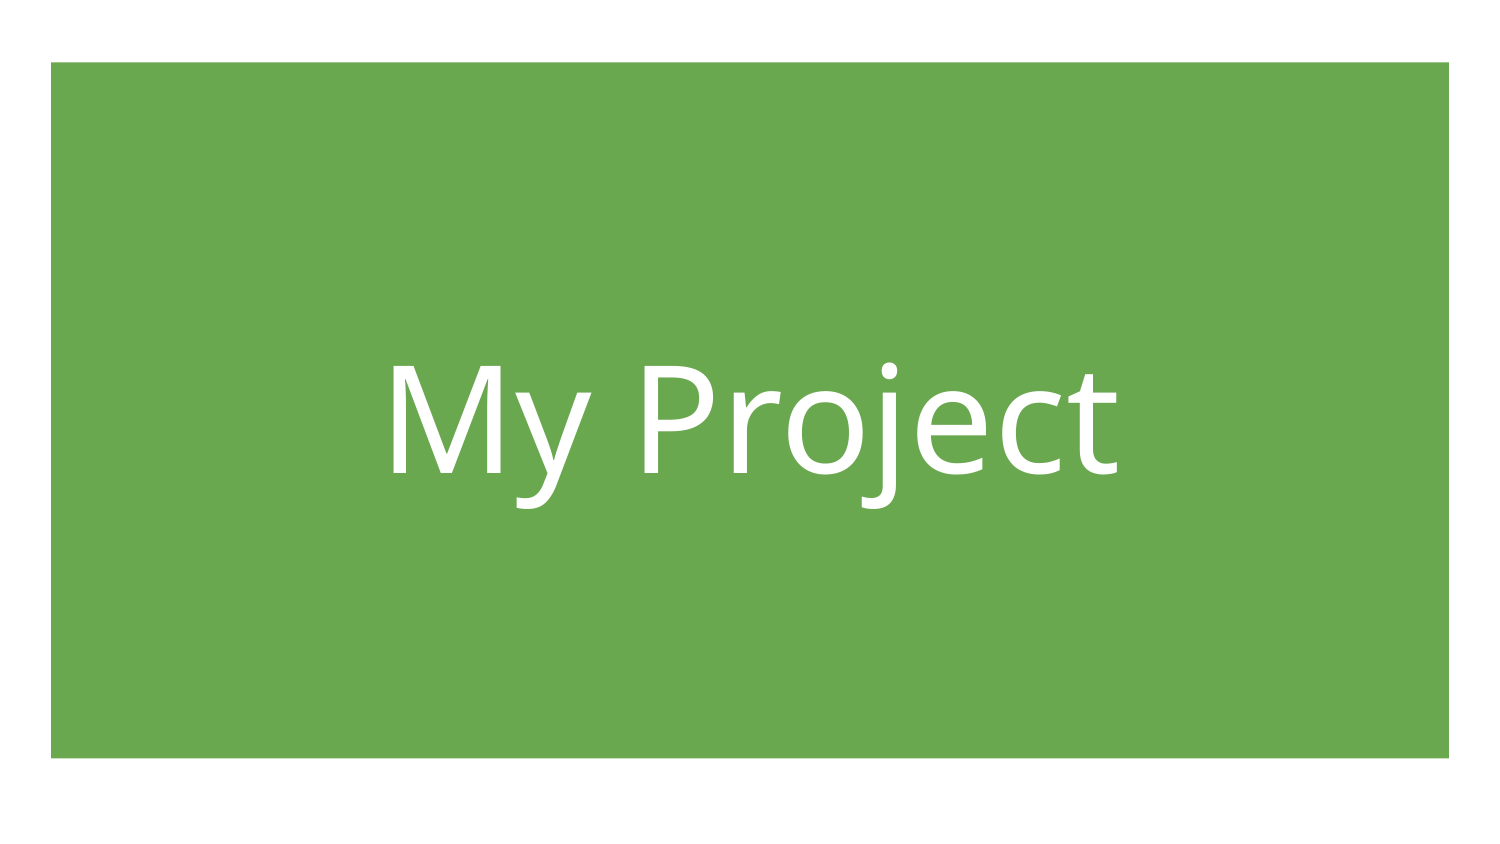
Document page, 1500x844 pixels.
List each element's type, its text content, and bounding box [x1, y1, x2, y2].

title My Project [51, 62, 1449, 759]
